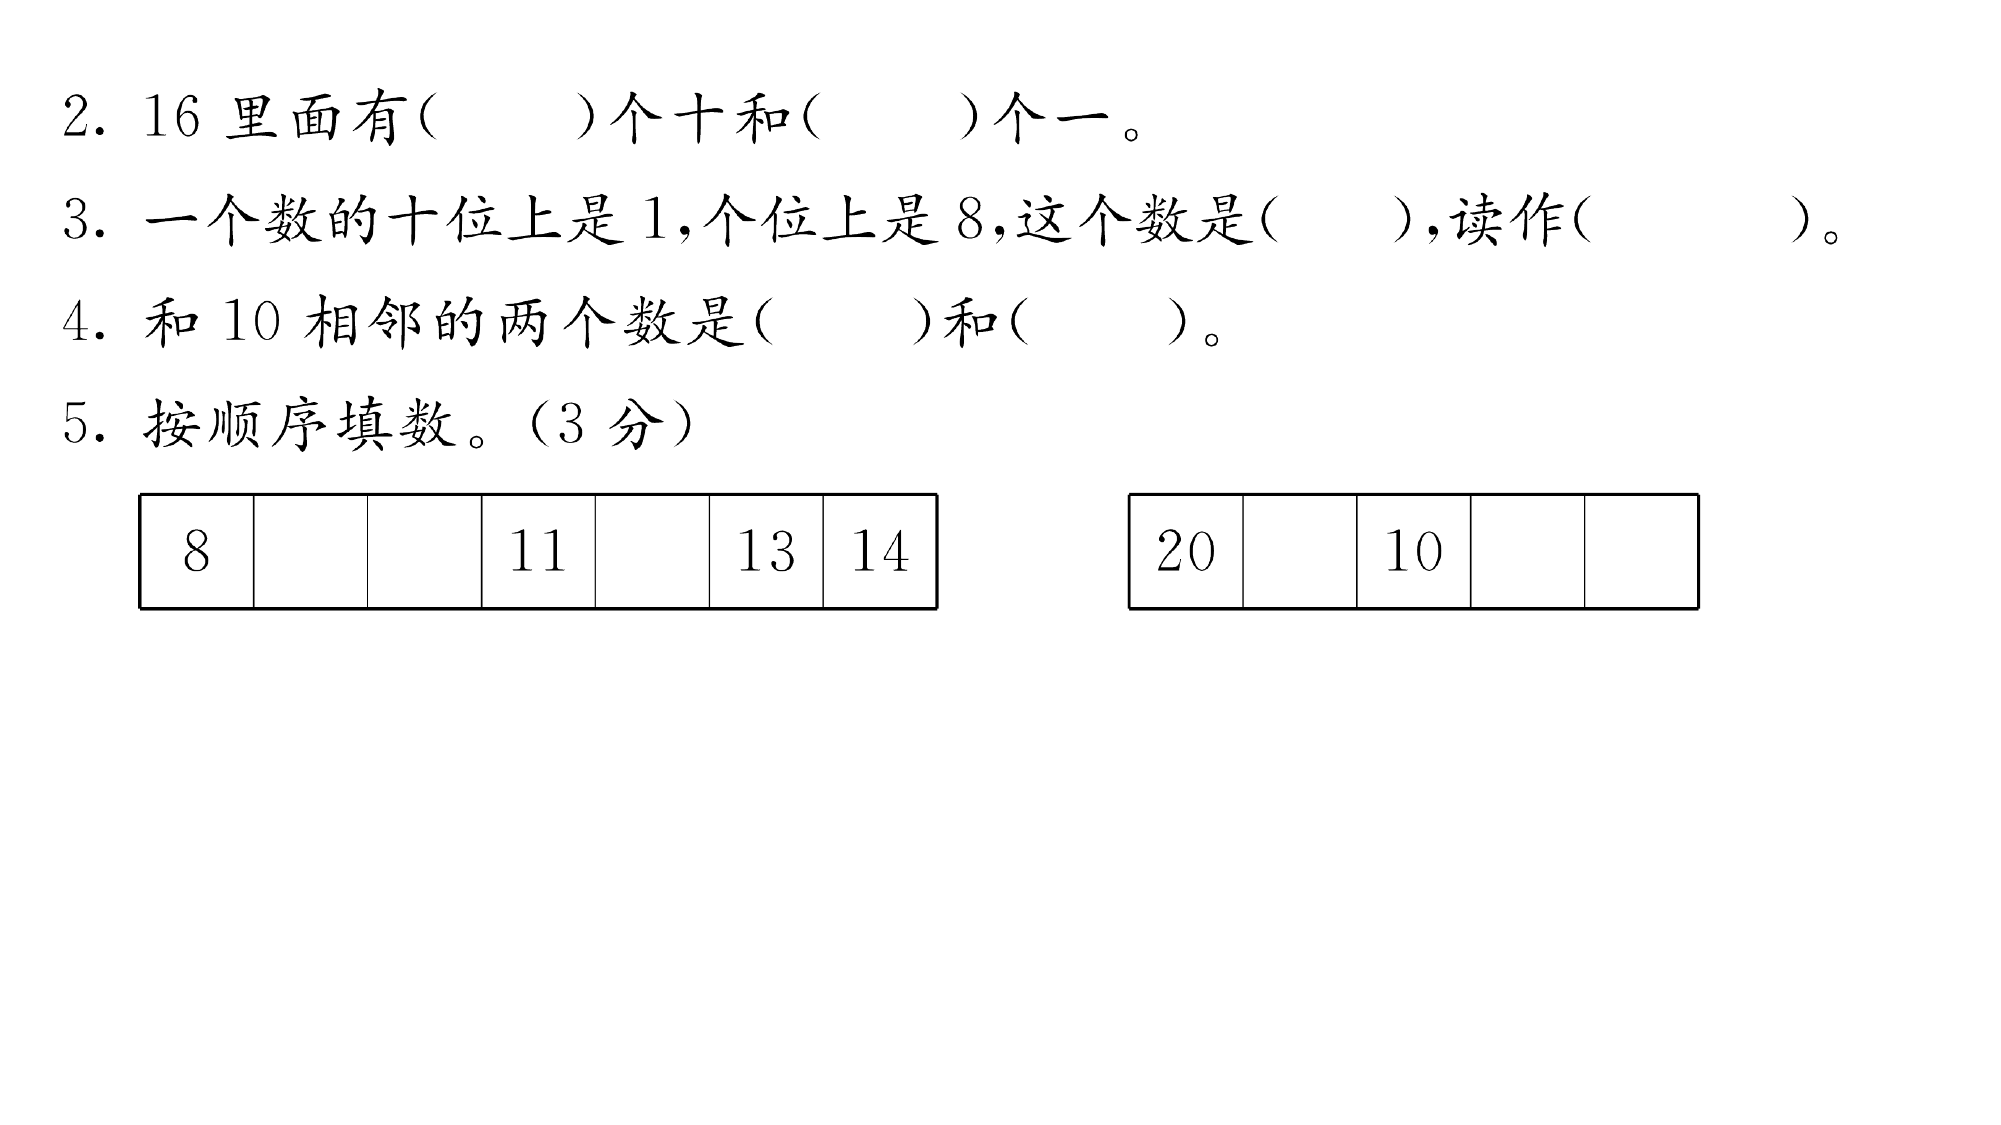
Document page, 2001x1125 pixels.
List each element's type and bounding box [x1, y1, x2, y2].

picture [58, 58, 1949, 635]
